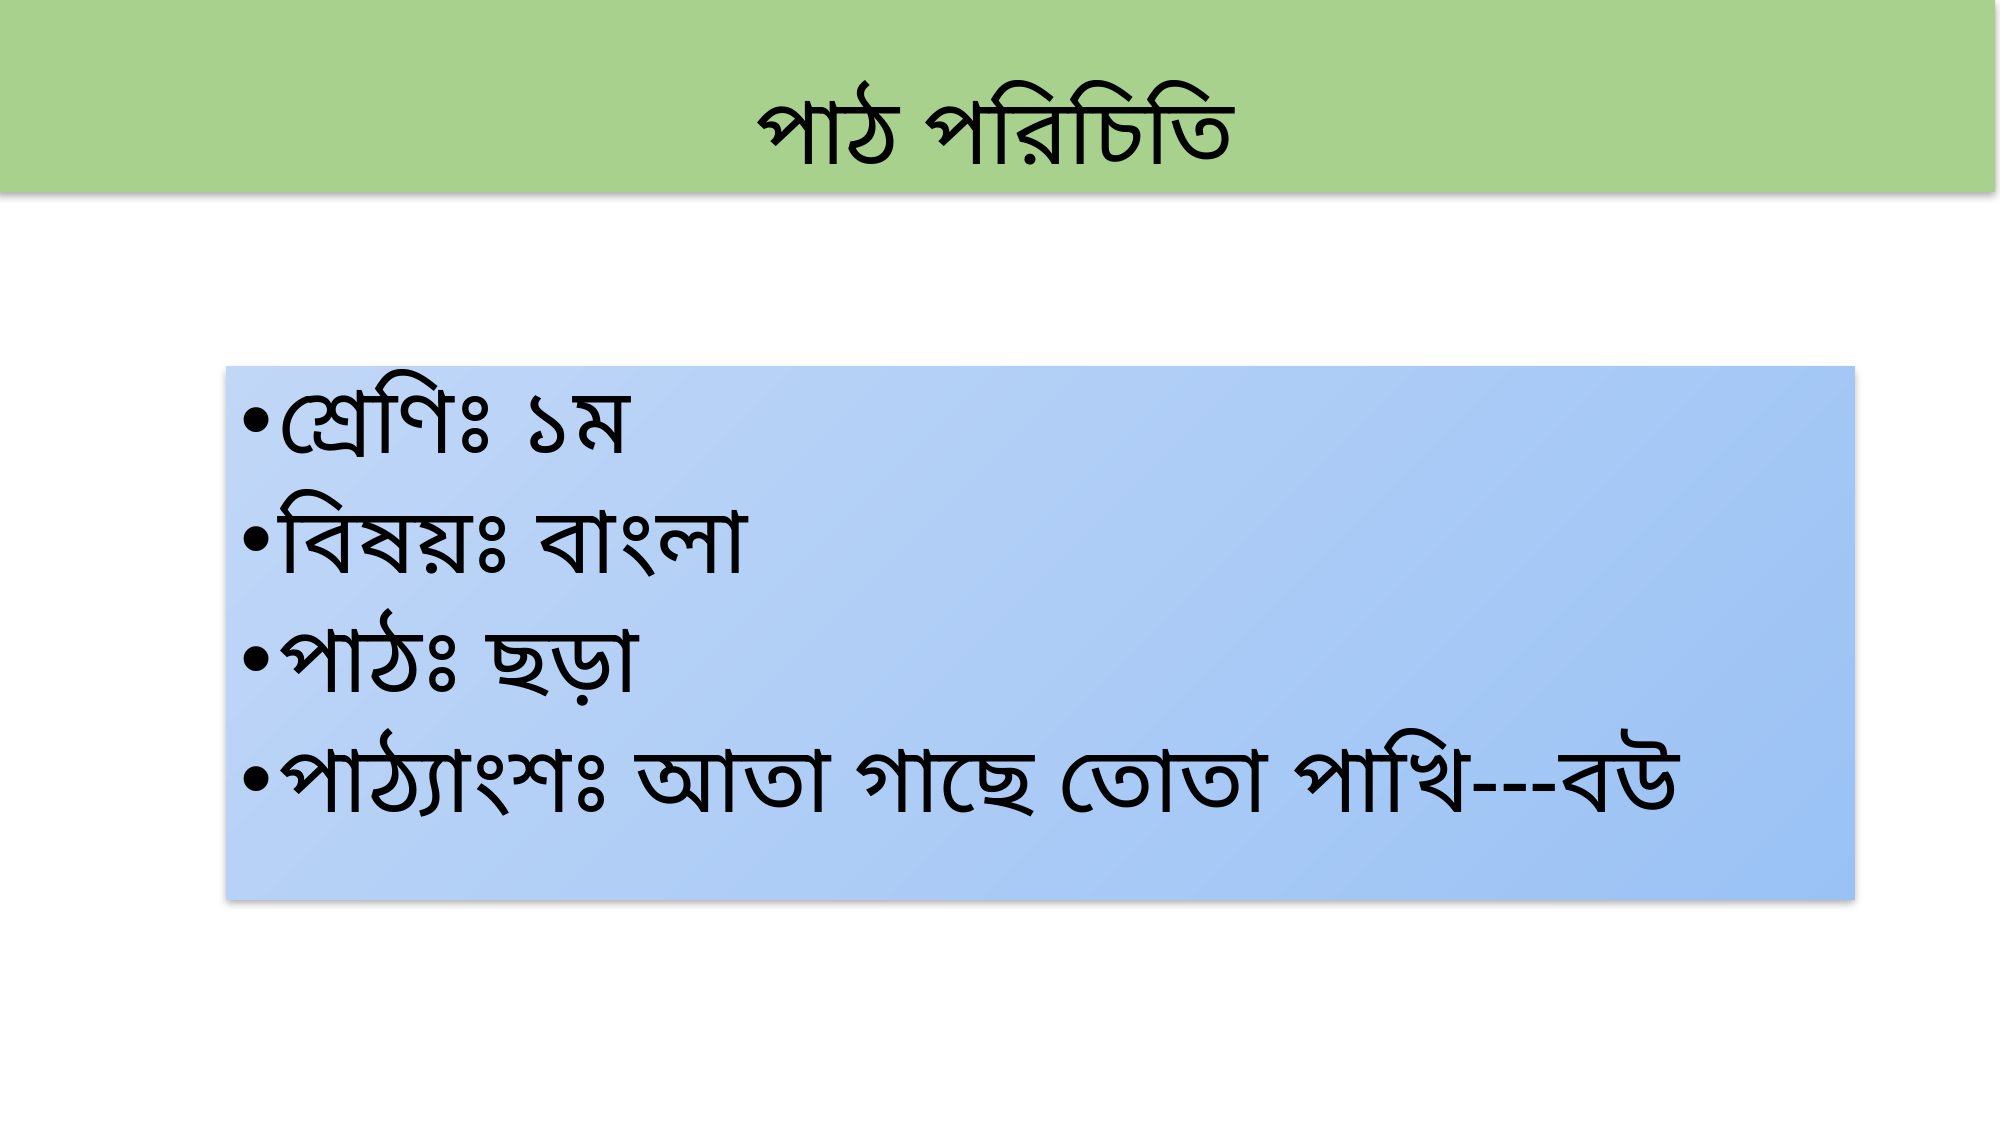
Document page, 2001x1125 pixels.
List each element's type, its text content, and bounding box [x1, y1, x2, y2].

text_box শ্রেণিঃ ১ম বিষয়ঃ বাংলা পাঠঃ ছড়া পাঠ্যাংশঃ আতা গাছে তোতা পাখি---বউ [226, 366, 1855, 900]
text_box পাঠ পরিচিতি [0, 0, 1996, 193]
